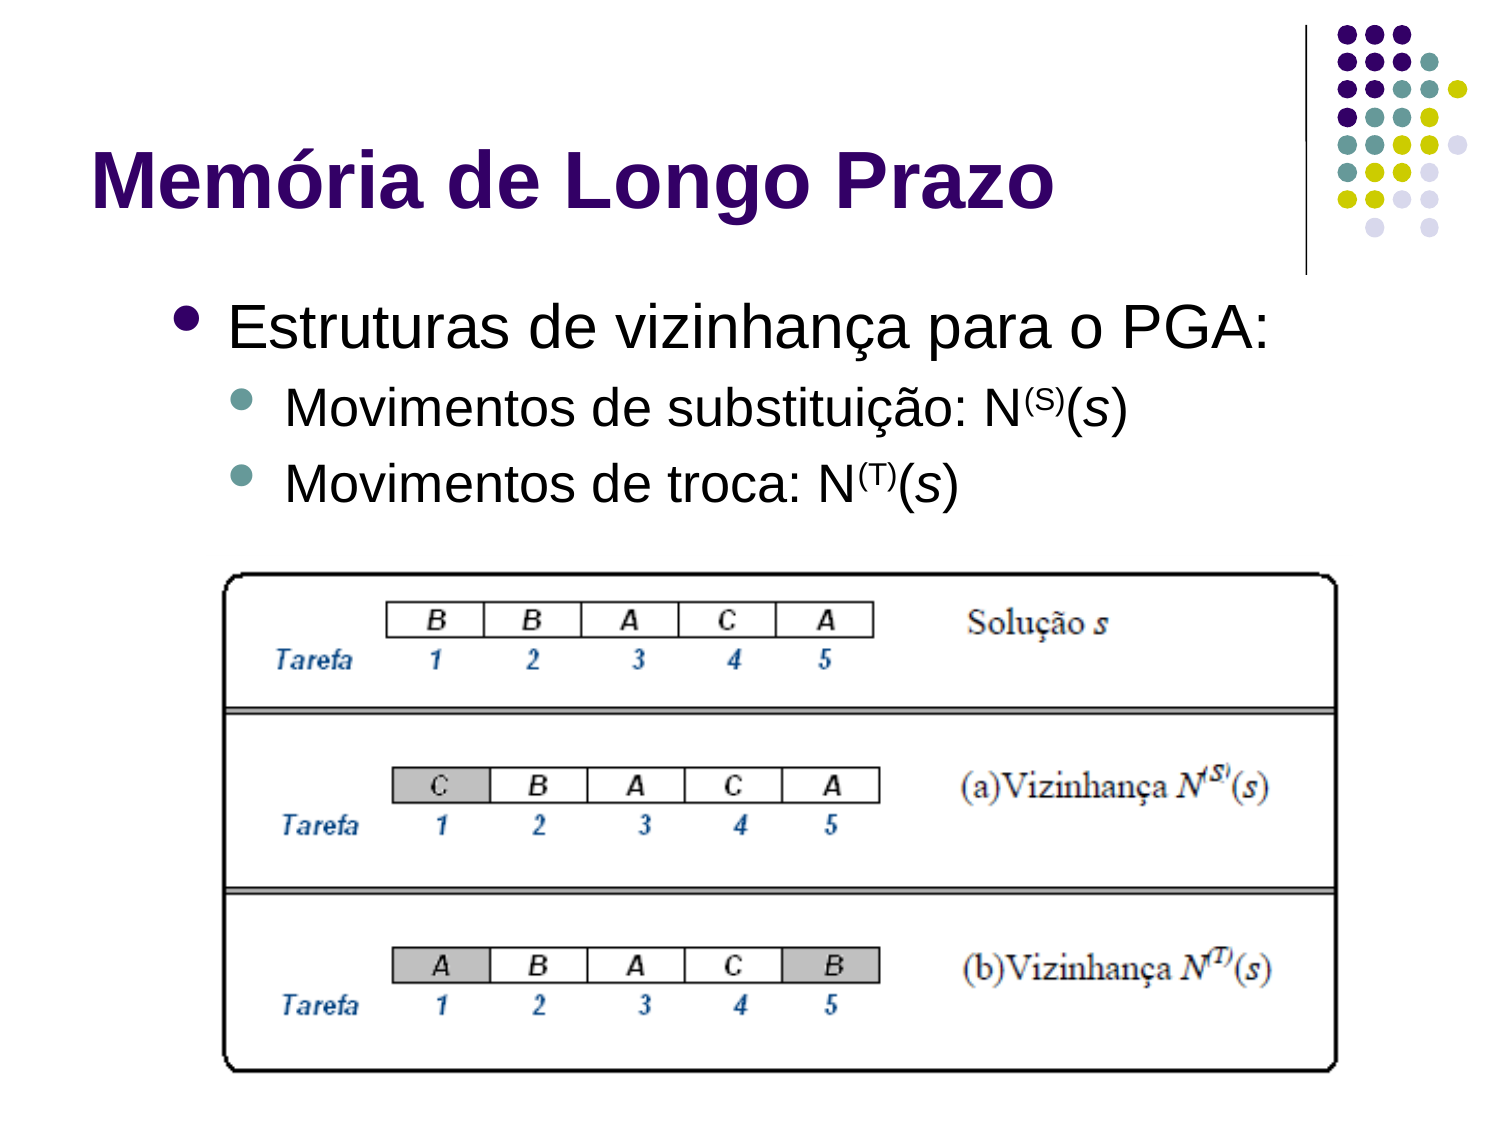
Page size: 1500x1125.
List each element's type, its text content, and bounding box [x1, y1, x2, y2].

title Memória de Longo Prazo [75, 20, 1313, 233]
picture [206, 554, 1353, 1094]
list Estruturas de vizinhança para o PGA: Movimentos de substituição: N(S)(s) Movimentos de troca: N(T)(s) [155, 278, 1413, 600]
